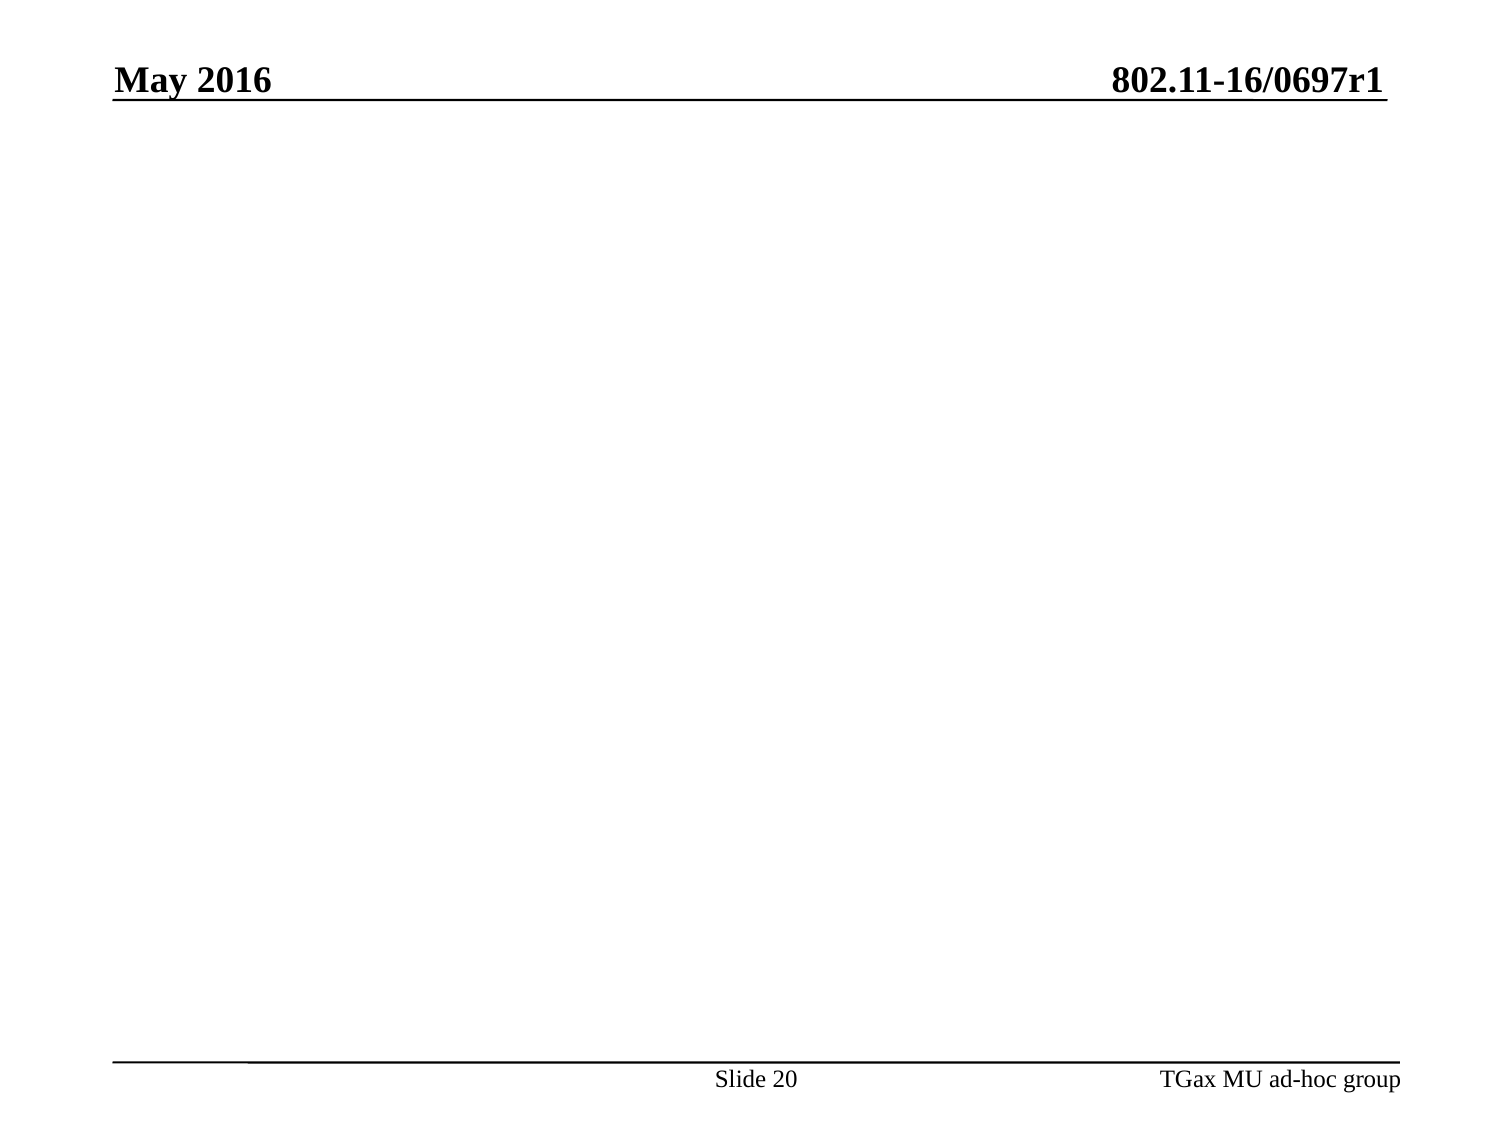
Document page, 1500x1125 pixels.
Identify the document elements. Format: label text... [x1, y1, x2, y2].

slide_number Slide 20 [712, 1062, 800, 1093]
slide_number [114, 54, 425, 100]
footer TGax MU ad-hoc group [1156, 1062, 1402, 1093]
